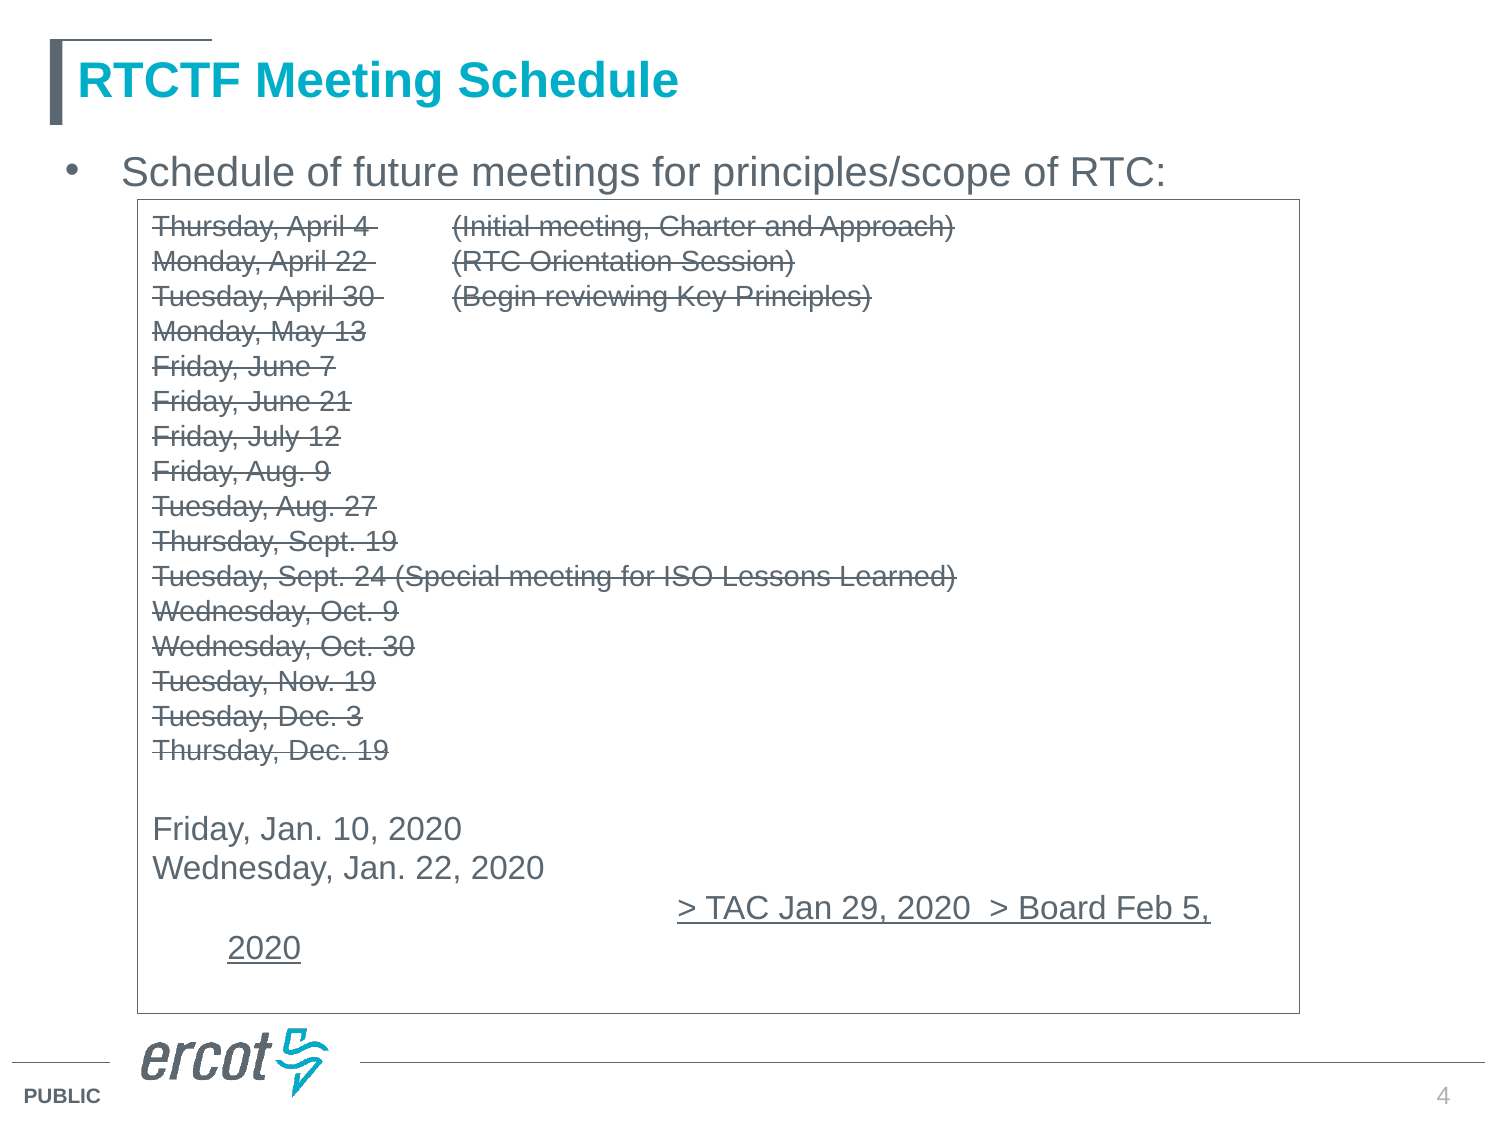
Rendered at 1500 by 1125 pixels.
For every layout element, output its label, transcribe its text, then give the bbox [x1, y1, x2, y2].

text_box Thursday, April 4 (Initial meeting, Charter and Approach) Monday, April 22 (RTC Orientation Session) Tuesday, April 30 (Begin reviewing Key Principles) Monday, May 13 Friday, June 7 Friday, June 21 Friday, July 12 Friday, Aug. 9 Tuesday, Aug. 27 Thursday, Sept. 19 Tuesday, Sept. 24 (Special meeting for ISO Lessons Learned) Wednesday, Oct. 9 Wednesday, Oct. 30 Tuesday, Nov. 19 Tuesday, Dec. 3 Thursday, Dec. 19 Friday, Jan. 10, 2020 Wednesday, Jan. 22, 2020 > TAC Jan 29, 2020 > Board Feb 5, 2020 [137, 199, 1300, 1014]
picture [137, 1024, 332, 1100]
title RTCTF Meeting Schedule [62, 39, 1450, 125]
slide_number 4 [1400, 1076, 1488, 1113]
list Schedule of future meetings for principles/scope of RTC: [50, 137, 1450, 280]
